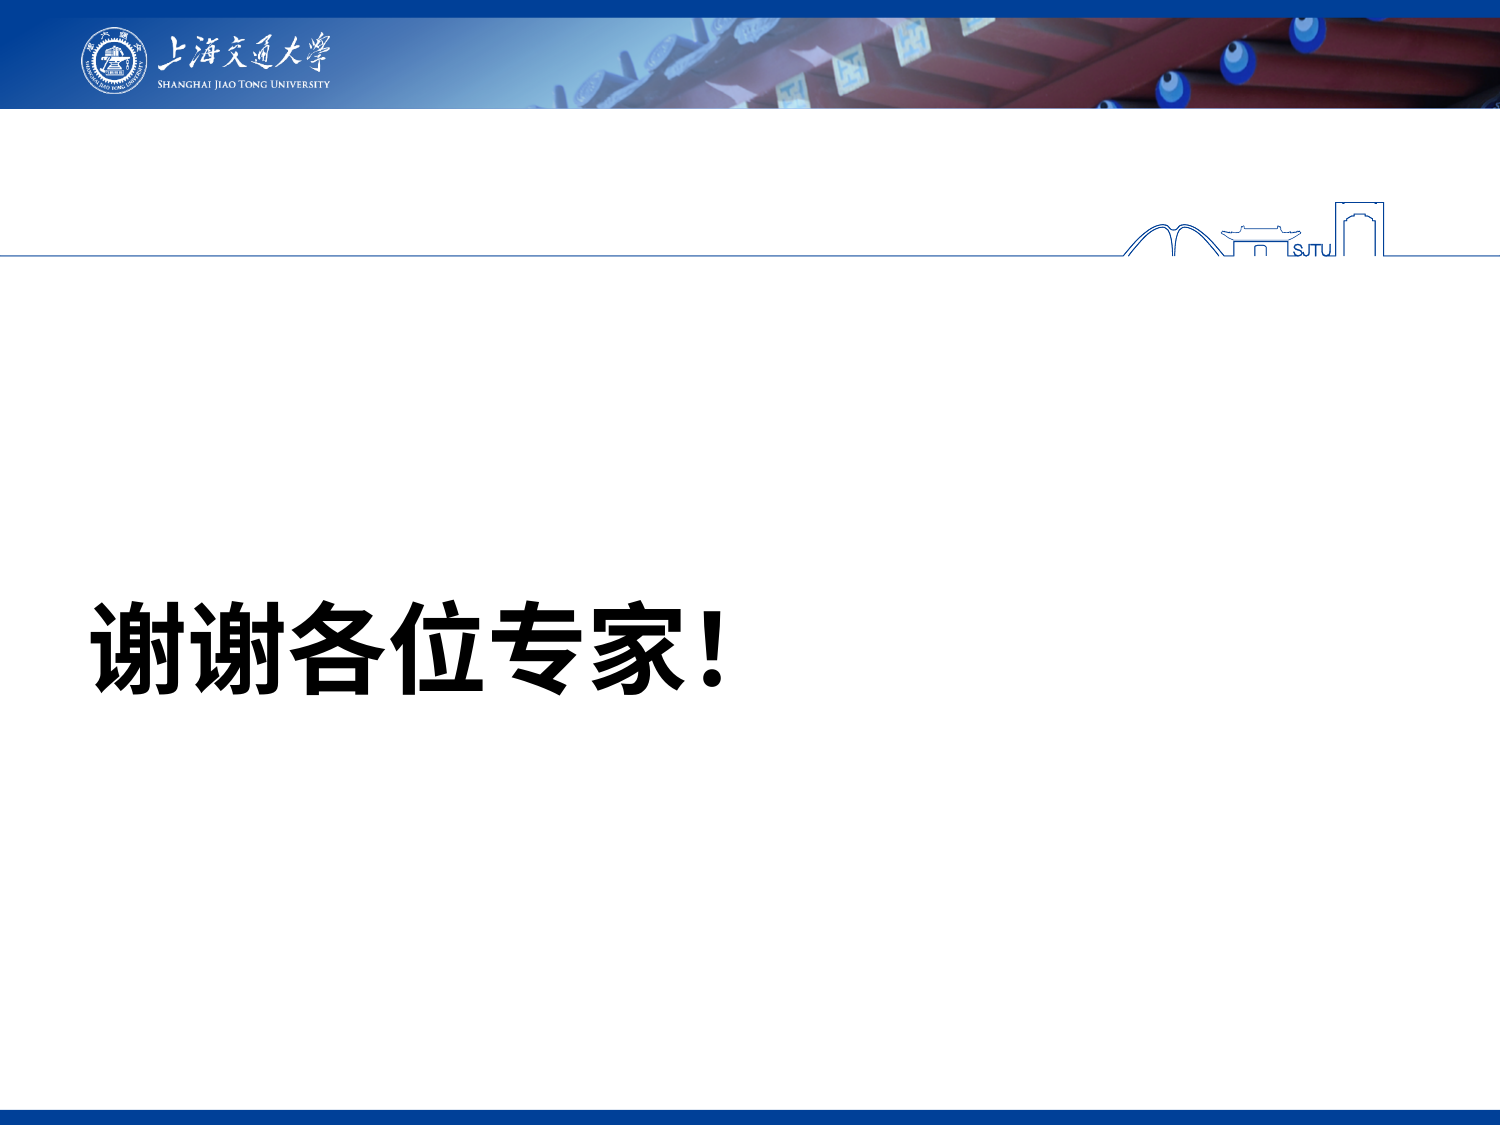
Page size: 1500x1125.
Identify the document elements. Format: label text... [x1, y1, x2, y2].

title 谢谢各位专家！ [72, 596, 1453, 712]
picture [0, 18, 1500, 109]
